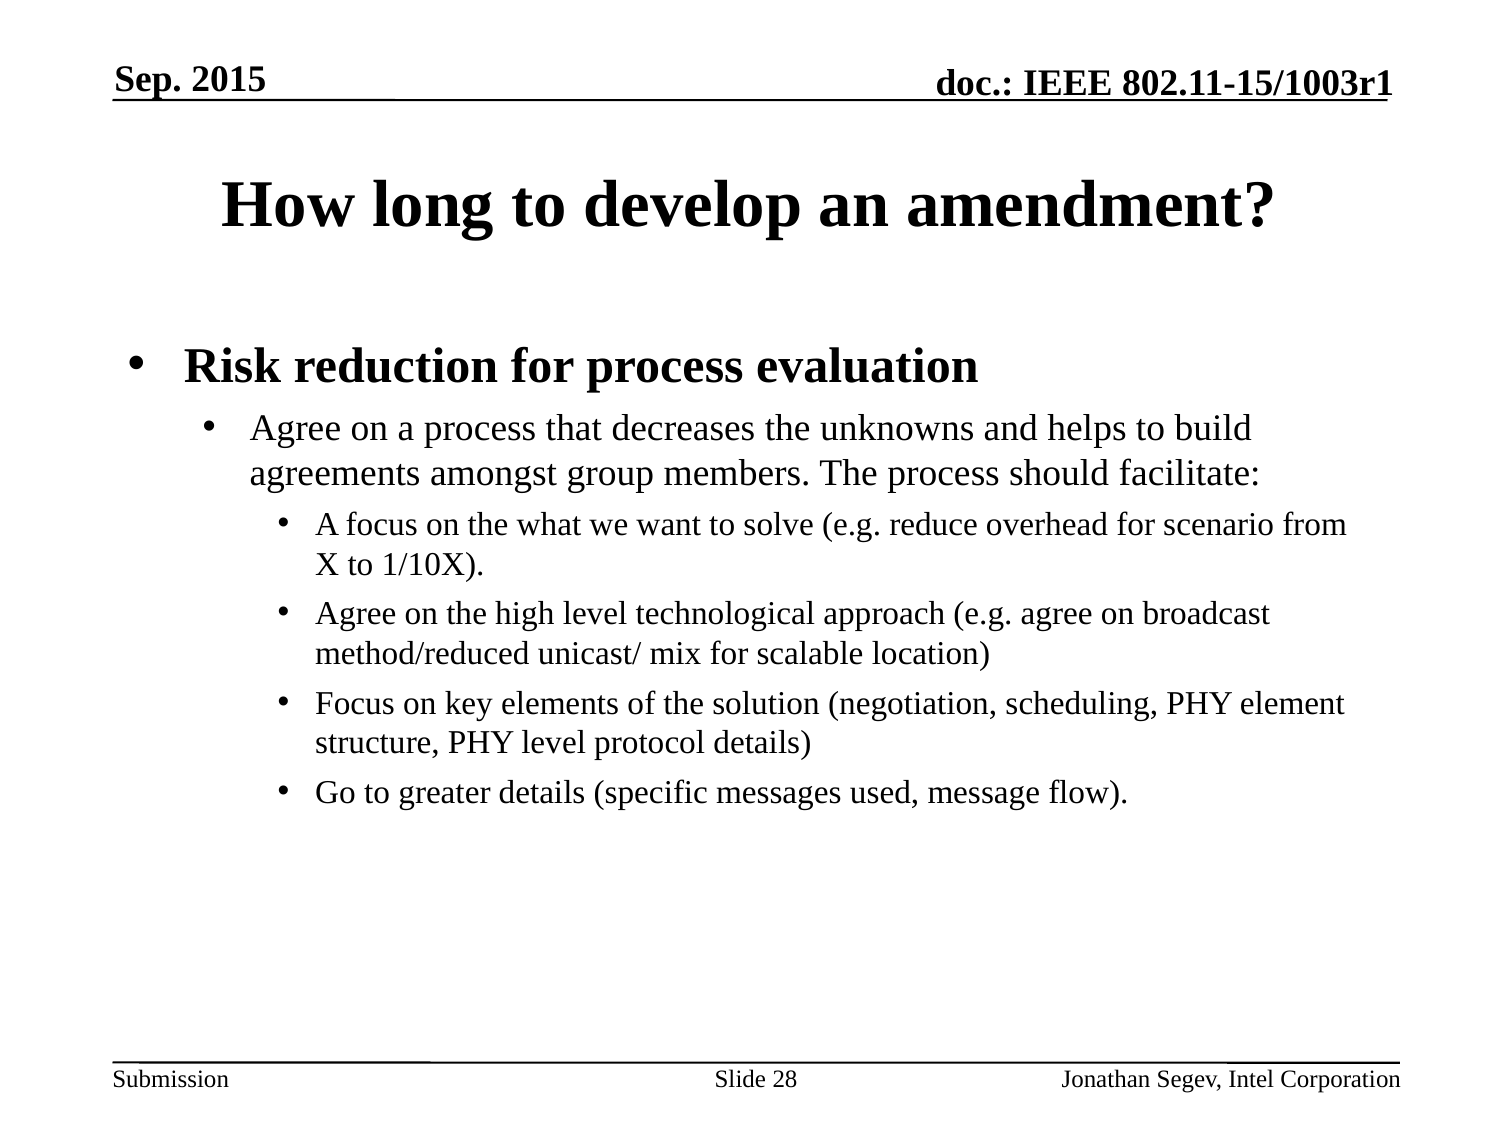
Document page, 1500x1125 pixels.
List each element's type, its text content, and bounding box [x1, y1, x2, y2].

title How long to develop an amendment? [112, 112, 1388, 288]
slide_number Slide 28 [712, 1061, 800, 1123]
footer Jonathan Segev, Intel Corporation [878, 1061, 1402, 1093]
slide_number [114, 54, 423, 100]
list Risk reduction for process evaluation Agree on a process that decreases the unknowns and helps to build agreements amongst group members. The process should facilitate: A focus on the what we want to solve (e.g. reduce overhead for scenario from X to 1/10X). Agree on the high level technological approach (e.g. agree on broadcast method/reduced unicast/ mix for scalable location) Focus on key elements of the solution (negotiation, scheduling, PHY element structure, PHY level protocol details) Go to greater details (specific messages used, message flow). [112, 324, 1388, 1000]
